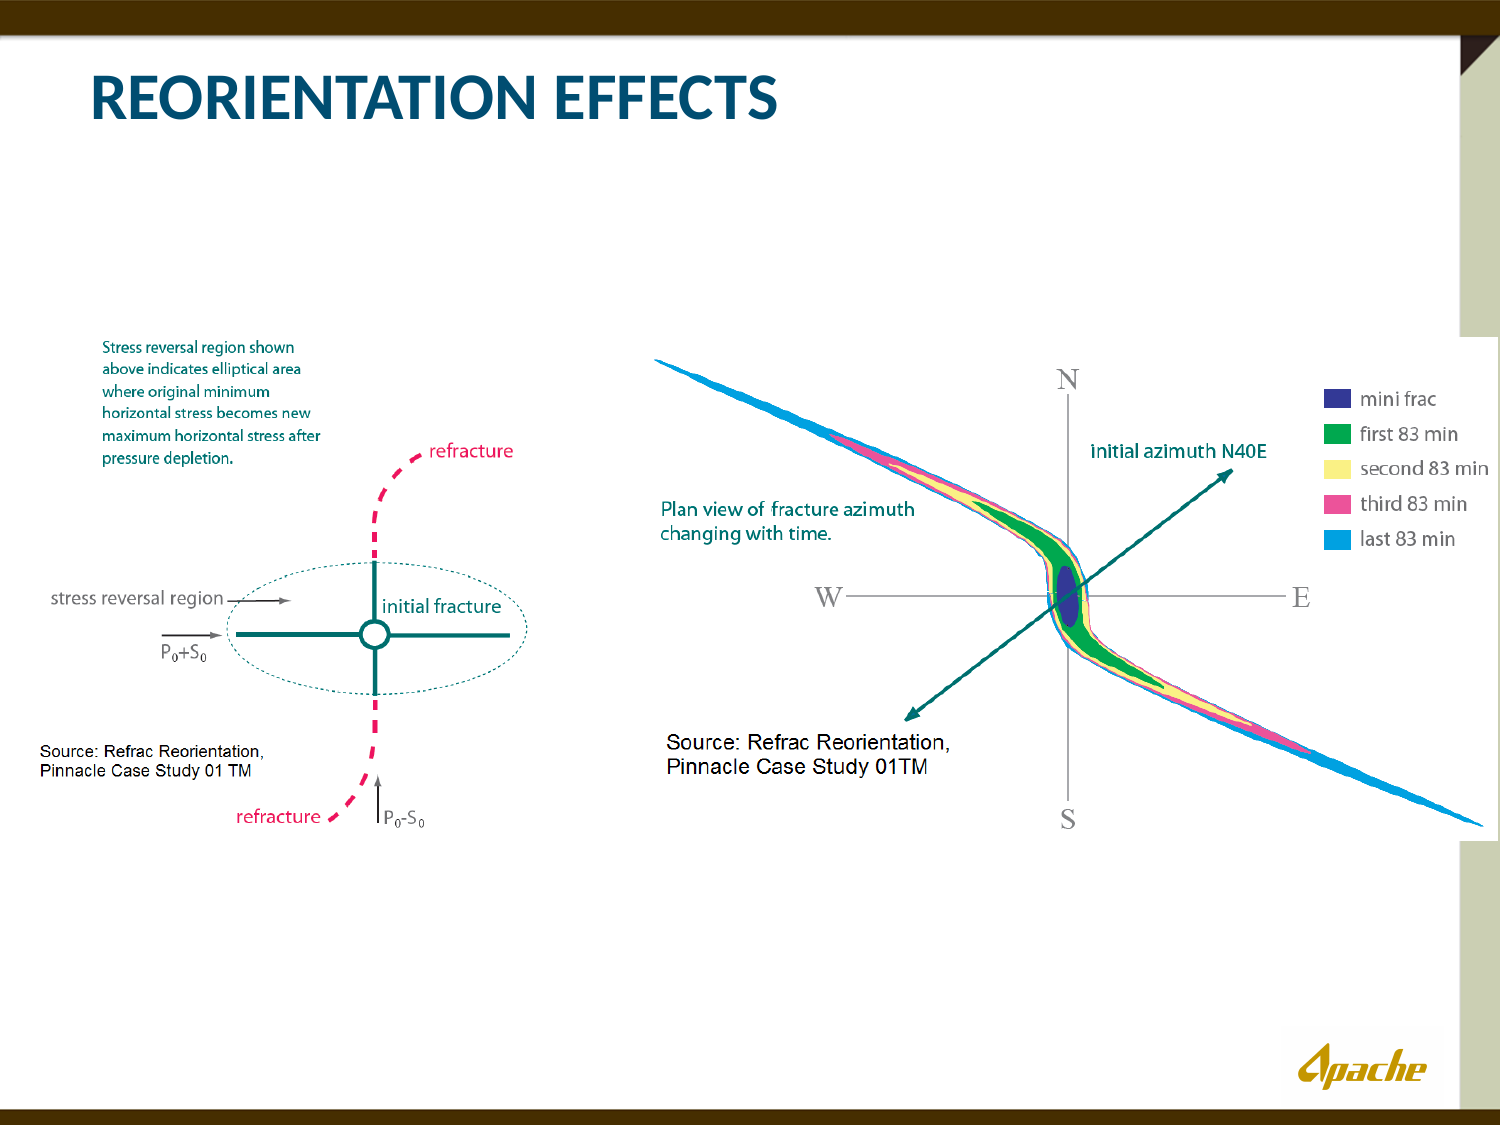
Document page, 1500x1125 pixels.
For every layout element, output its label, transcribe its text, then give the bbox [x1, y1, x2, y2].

title Reorientation Effects [75, 45, 1425, 188]
picture [0, 0, 1500, 1125]
